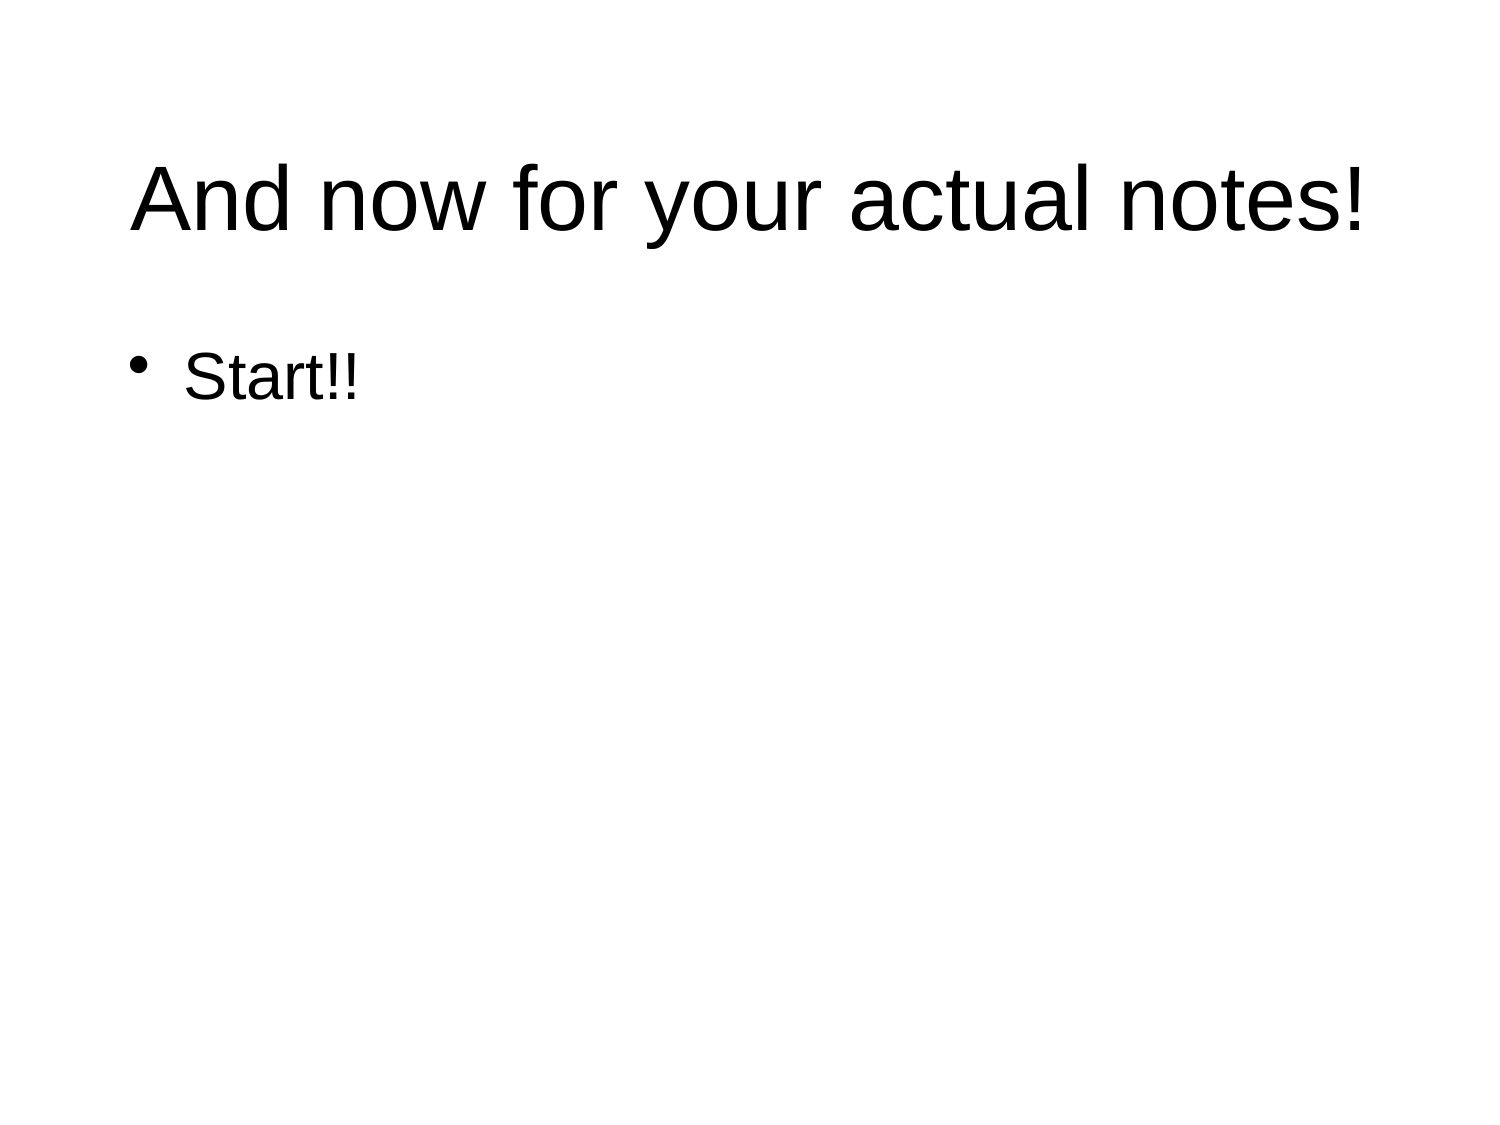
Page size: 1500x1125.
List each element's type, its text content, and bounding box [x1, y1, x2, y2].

list Start!! [112, 324, 1388, 1000]
title And now for your actual notes! [112, 99, 1388, 288]
